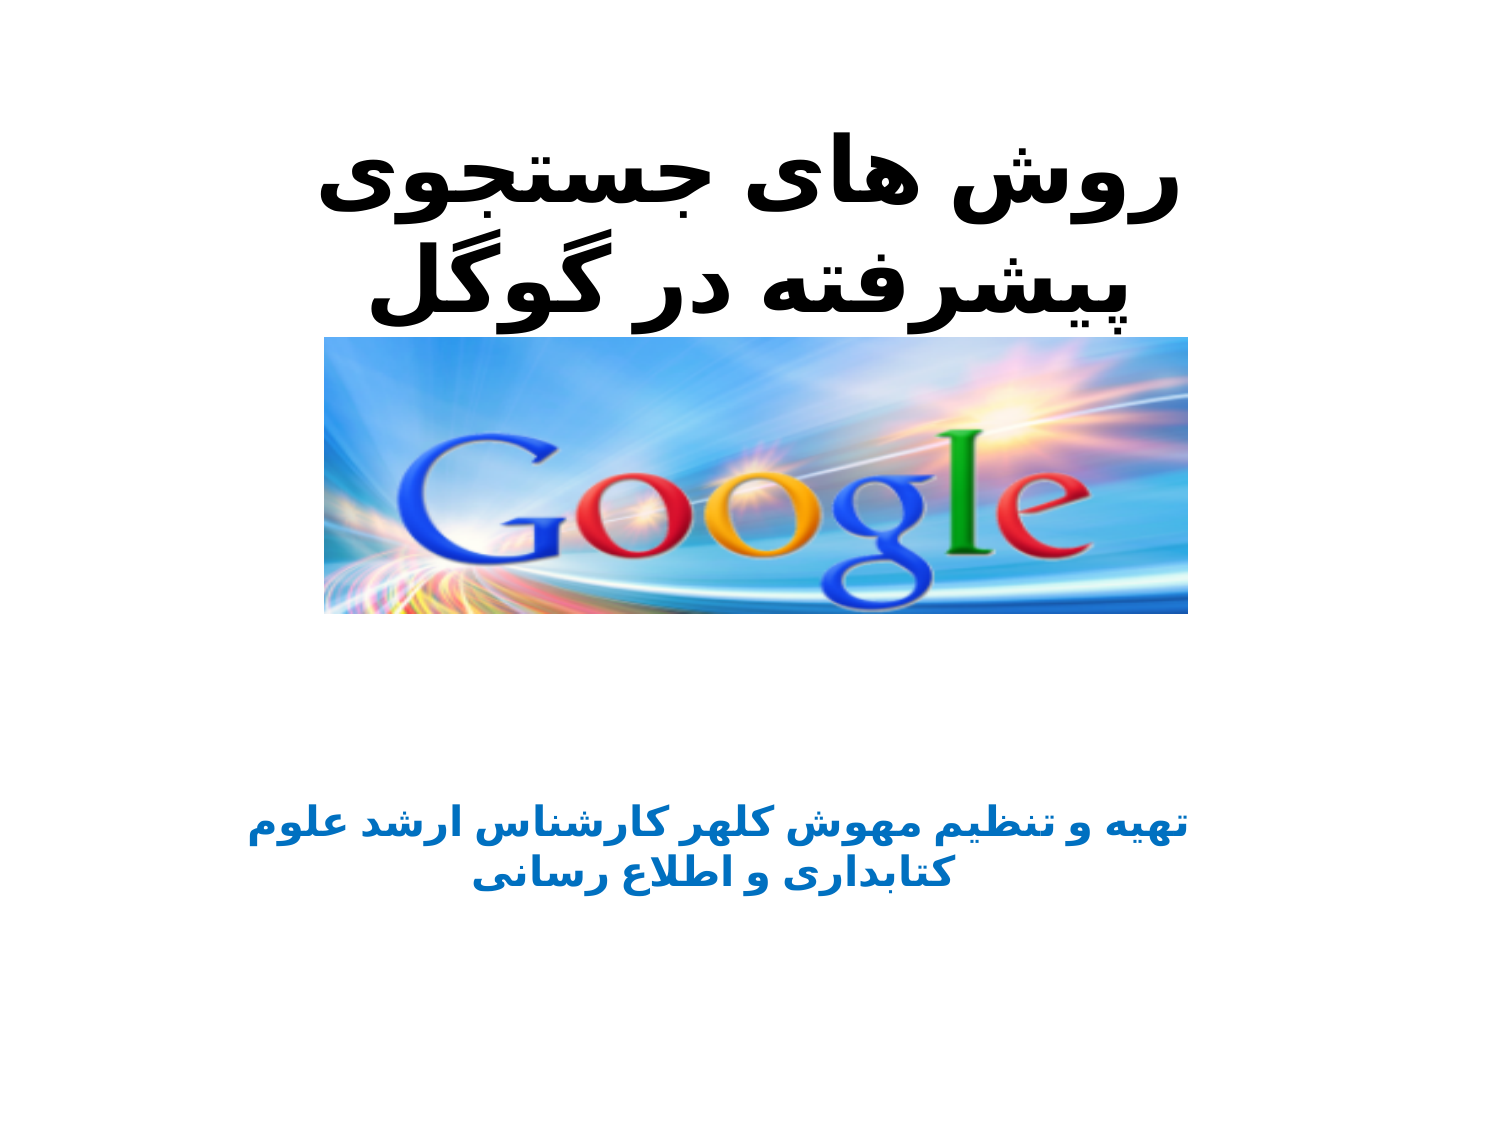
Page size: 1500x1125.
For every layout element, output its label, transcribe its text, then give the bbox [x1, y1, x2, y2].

subtitle تهیه و تنظیم مهوش کلهر کارشناس ارشد علوم کتابداری و اطلاع رسانی [162, 787, 1275, 925]
picture [324, 337, 1188, 615]
title روش های جستجوی پیشرفته در گوگل [112, 99, 1388, 342]
